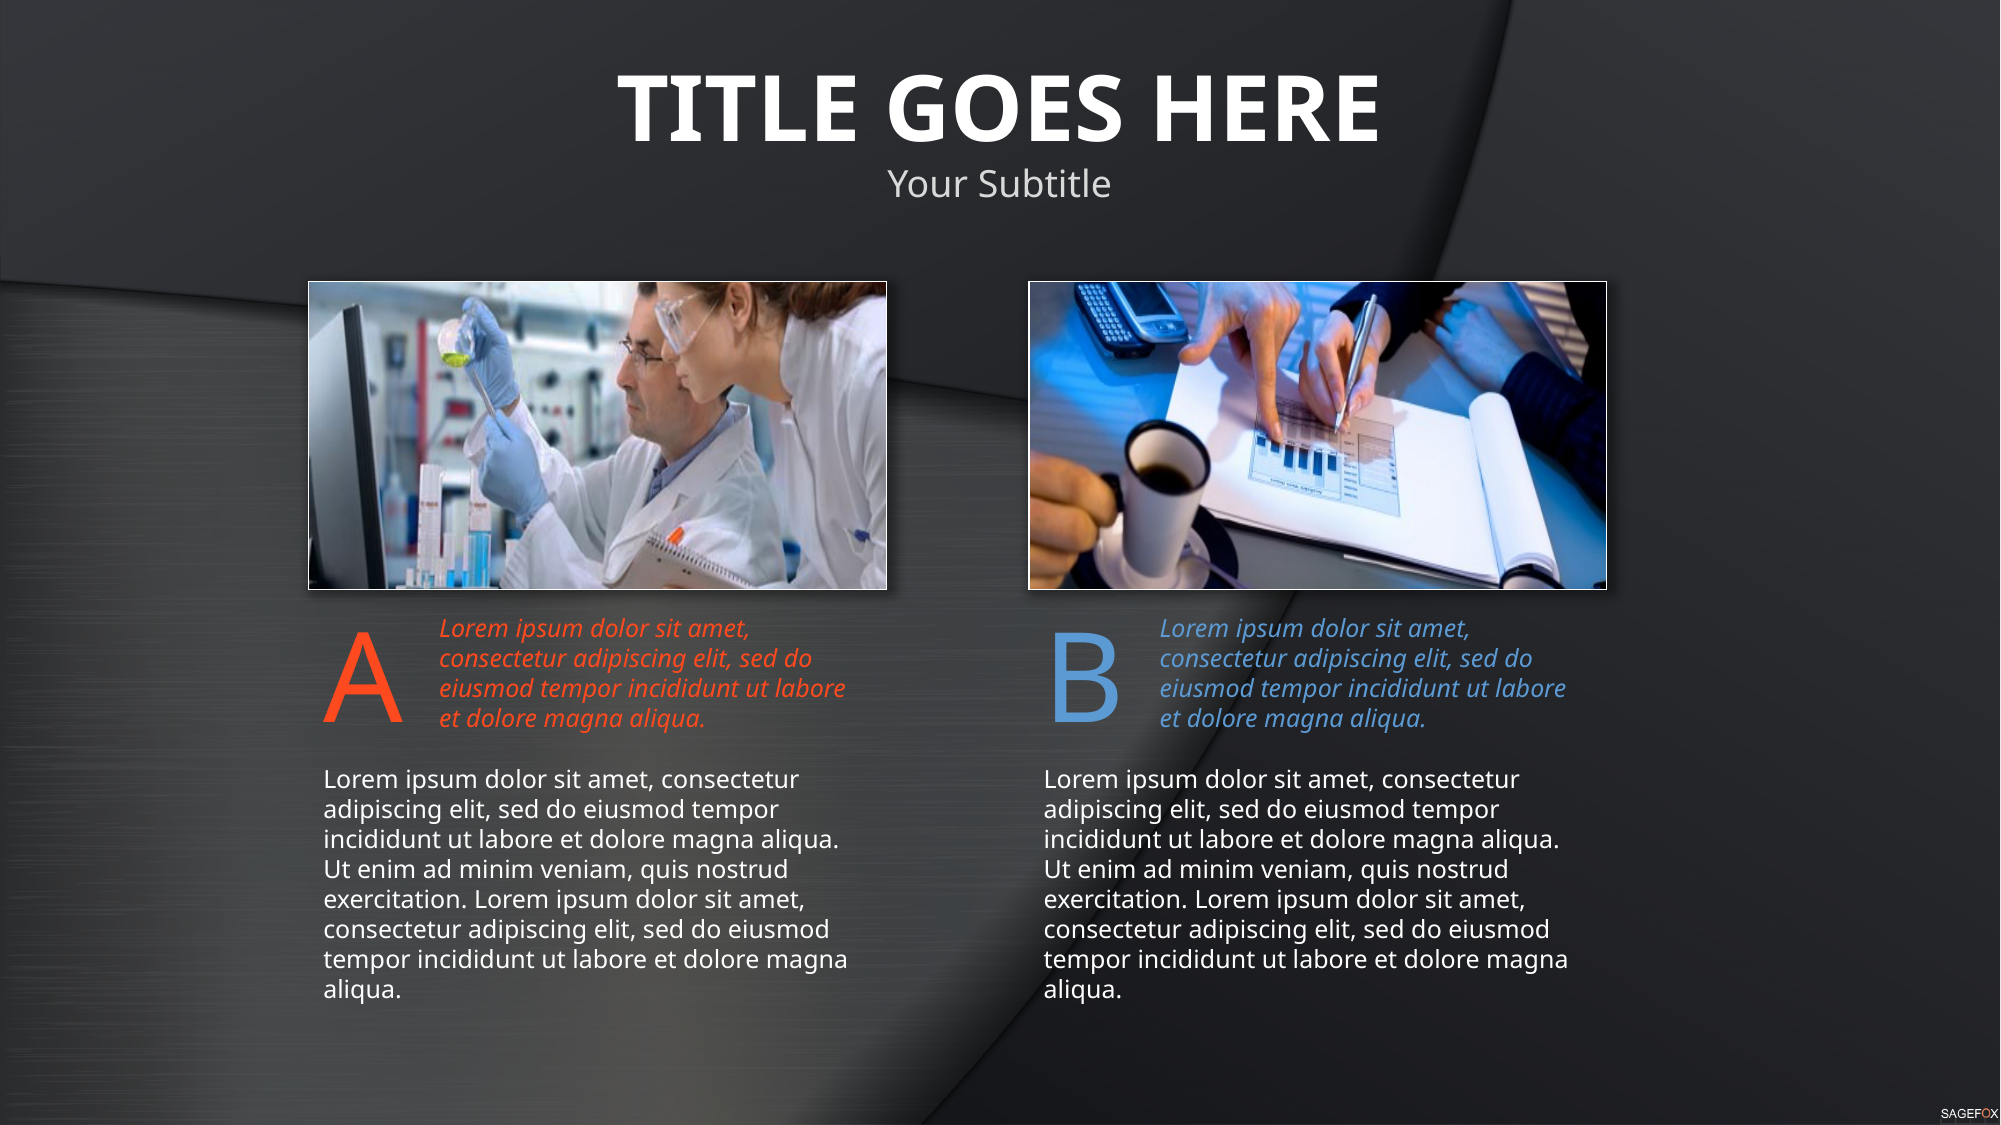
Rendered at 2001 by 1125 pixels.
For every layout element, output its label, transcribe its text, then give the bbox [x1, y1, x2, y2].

text_box B [1028, 589, 1145, 755]
text_box TITLE GOES HERE Your Subtitle [548, 42, 1452, 212]
text_box Lorem ipsum dolor sit amet, consectetur adipiscing elit, sed do eiusmod tempor incididunt ut labore et dolore magna aliqua. Ut enim ad minim veniam, quis nostrud exercitation. Lorem ipsum dolor sit amet, consectetur adipiscing elit, sed do eiusmod tempor incididunt ut labore et dolore magna aliqua. [1028, 756, 1589, 1011]
text_box [1028, 280, 1608, 591]
text_box Lorem ipsum dolor sit amet, consectetur adipiscing elit, sed do eiusmod tempor incididunt ut labore et dolore magna aliqua. Ut enim ad minim veniam, quis nostrud exercitation. Lorem ipsum dolor sit amet, consectetur adipiscing elit, sed do eiusmod tempor incididunt ut labore et dolore magna aliqua. [308, 756, 869, 1011]
text_box [307, 280, 887, 591]
text_box A [308, 589, 425, 755]
text_box Lorem ipsum dolor sit amet, consectetur adipiscing elit, sed do eiusmod tempor incididunt ut labore et dolore magna aliqua. [1144, 604, 1607, 740]
text_box Lorem ipsum dolor sit amet, consectetur adipiscing elit, sed do eiusmod tempor incididunt ut labore et dolore magna aliqua. [424, 604, 887, 740]
picture [0, 0, 2001, 1125]
